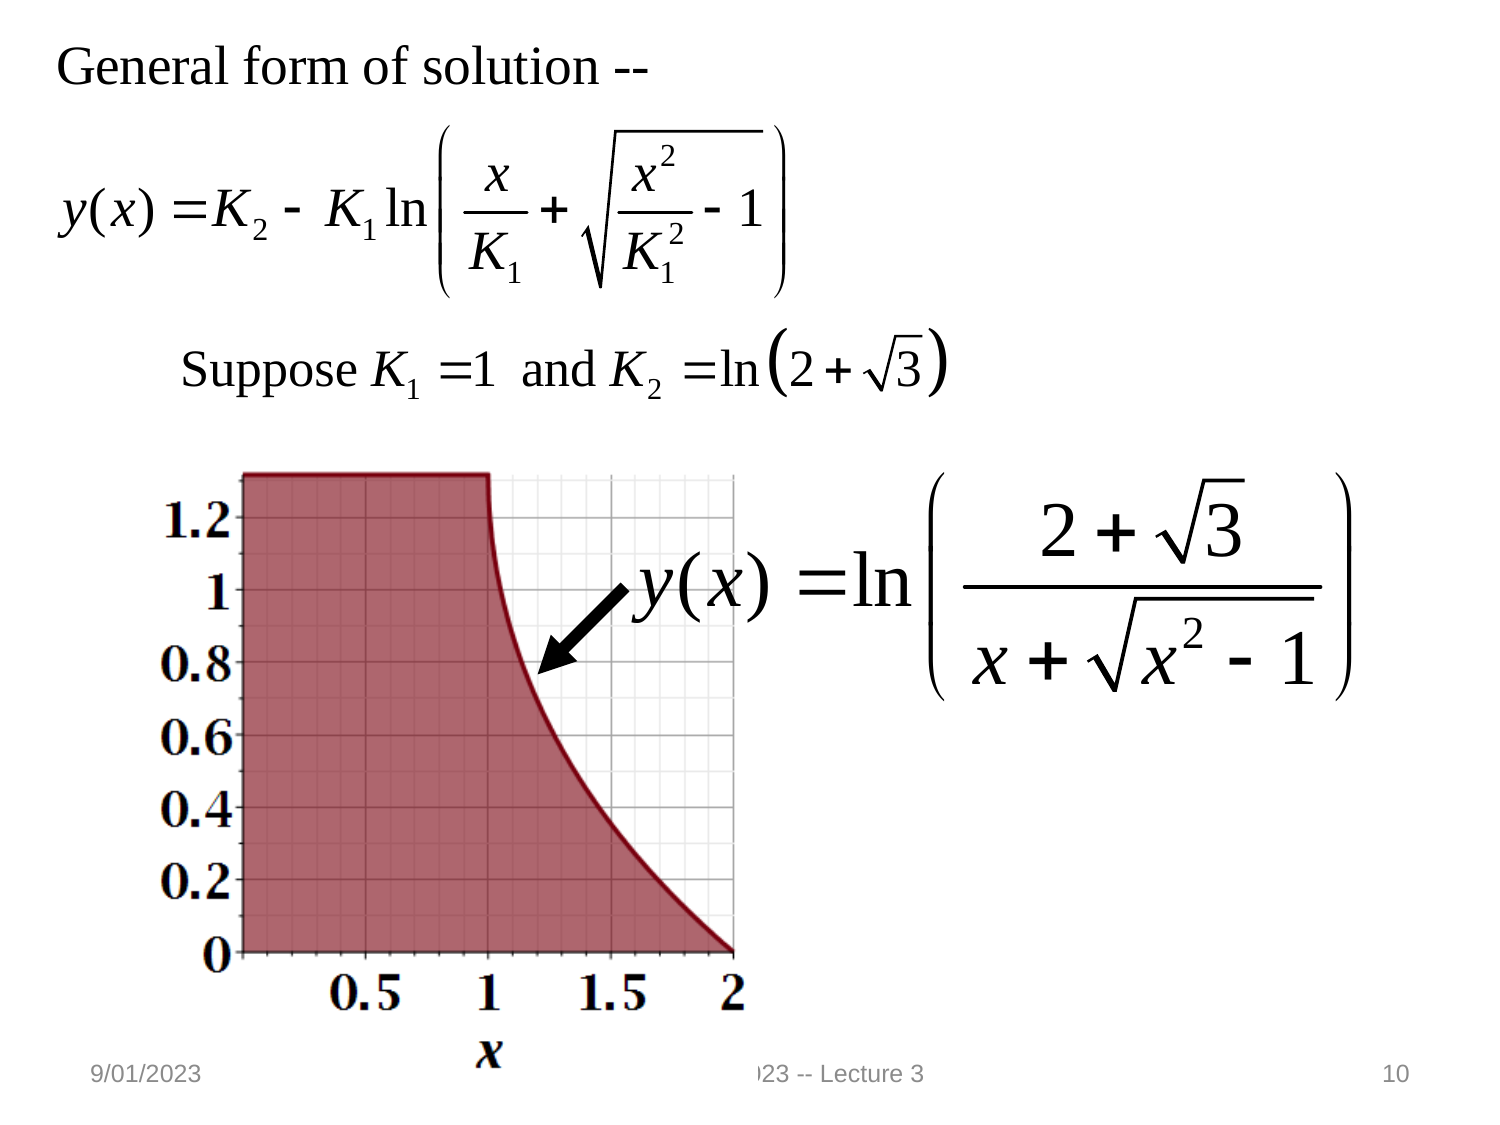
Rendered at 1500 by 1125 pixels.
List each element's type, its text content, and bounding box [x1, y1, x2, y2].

footer PHY 711 Fall 2023 -- Lecture 3 [512, 1042, 988, 1103]
slide_number 10 [1074, 1042, 1425, 1103]
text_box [537, 586, 626, 675]
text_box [174, 320, 989, 426]
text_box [622, 461, 1370, 713]
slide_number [75, 1042, 425, 1103]
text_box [51, 38, 799, 307]
picture [132, 460, 758, 1087]
